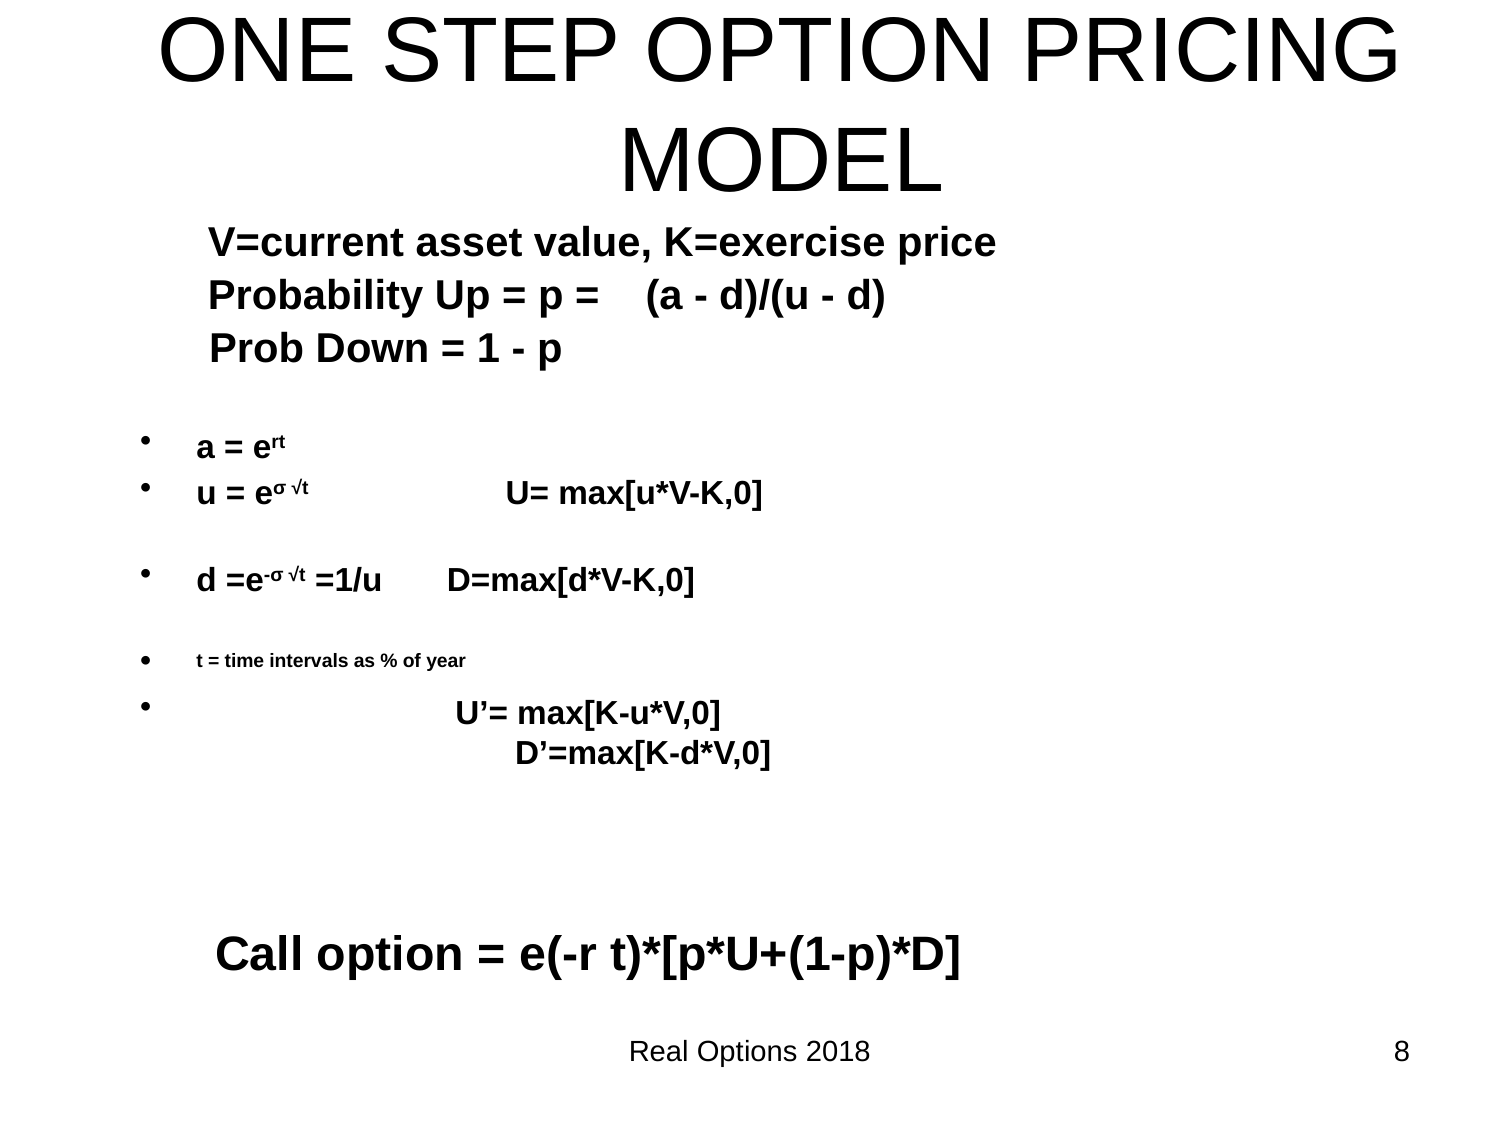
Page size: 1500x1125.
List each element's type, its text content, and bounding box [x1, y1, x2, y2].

slide_number 8 [1074, 1024, 1426, 1103]
text_box ONE STEP OPTION PRICING MODEL [112, 24, 1450, 175]
list V=current asset value, K=exercise price Probability Up = p = (a - d)/(u - d) Prob Down = 1 - p a = ert u = eσ √t U= max[u*V-K,0] d =e-σ √t =1/u D=max[d*V-K,0] t = time intervals as % of year U’= max[K-u*V,0] D’=max[K-d*V,0] Call option = e(-r t)*[p*U+(1-p)*D] Put option = e(-r t)*[p*U’+(1-p)*D’] [124, 212, 1388, 1013]
footer Real Options 2018 [512, 1024, 988, 1103]
